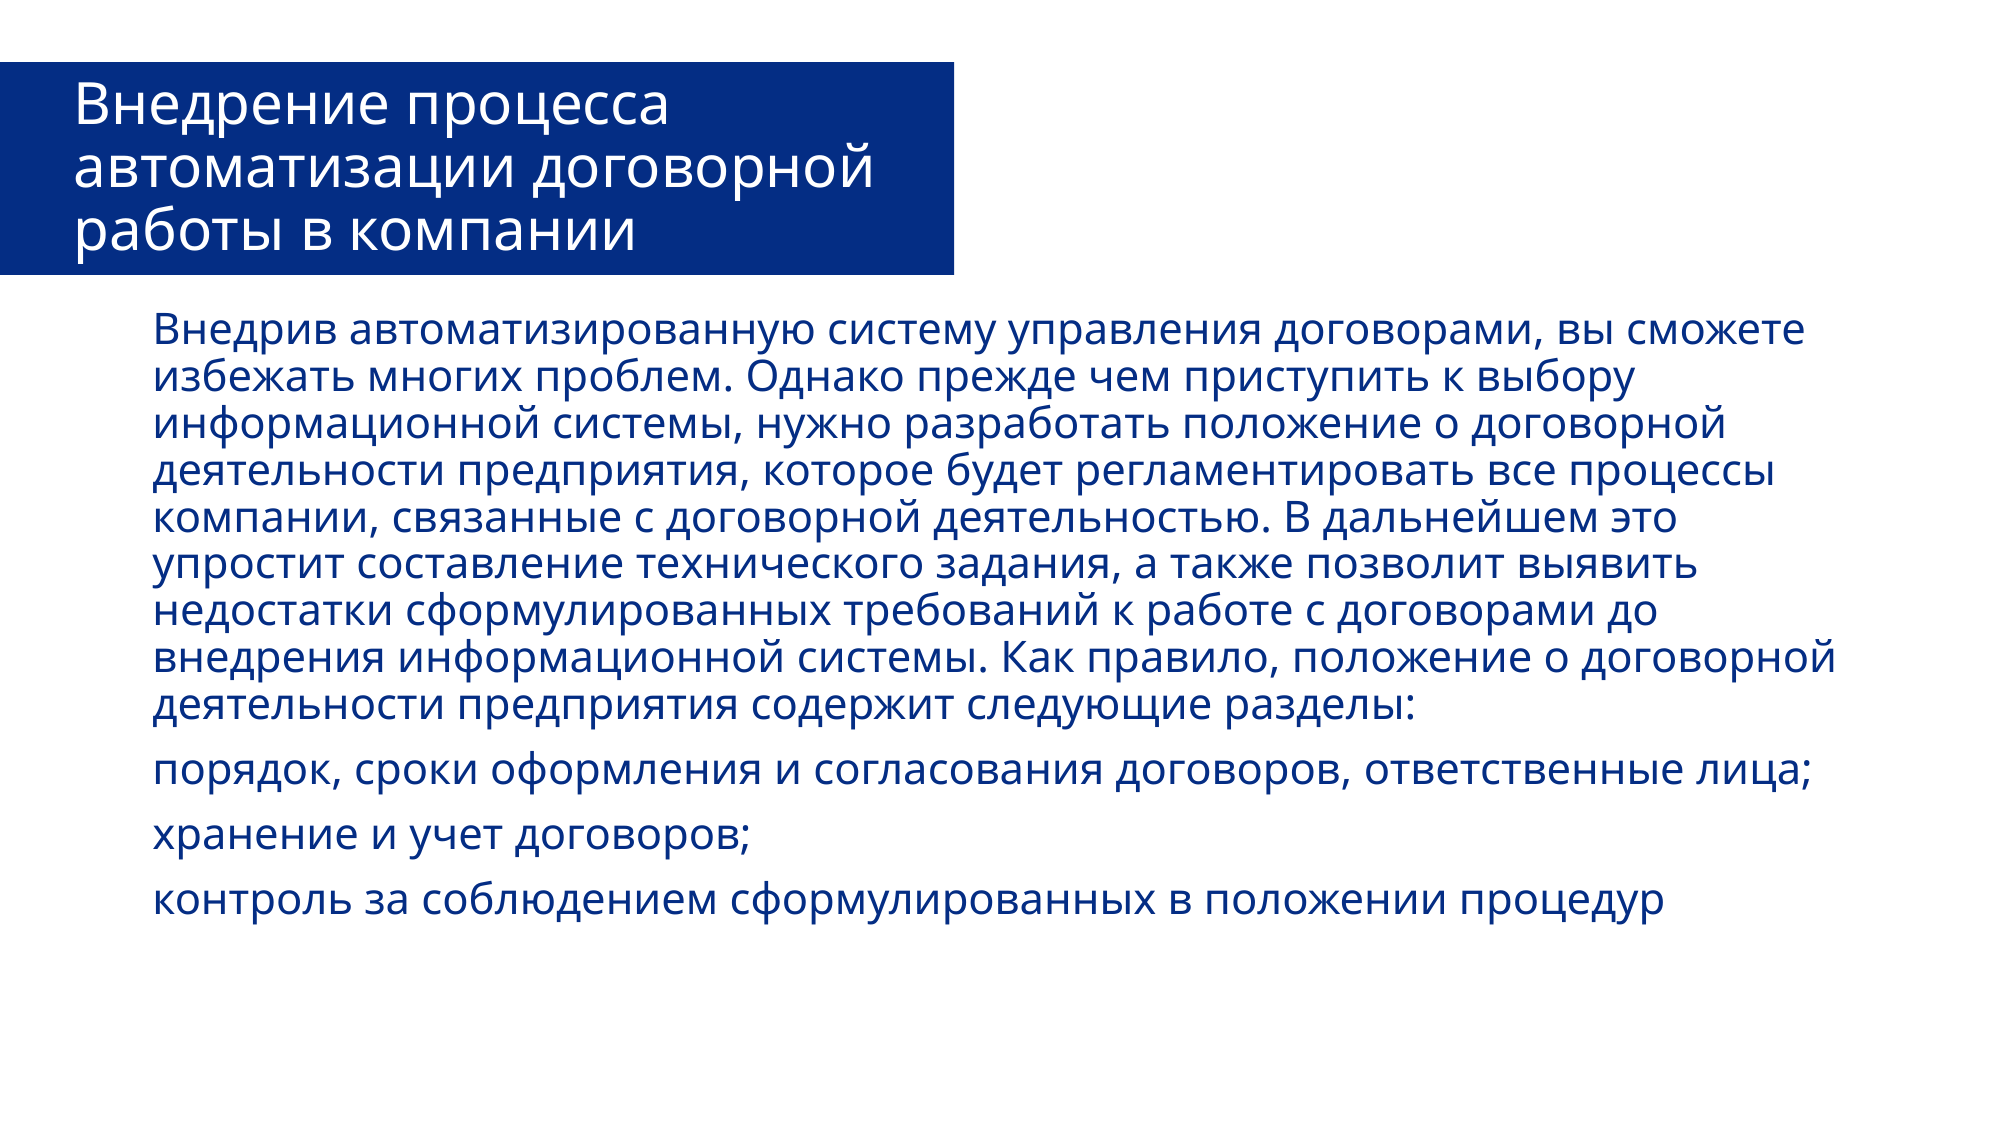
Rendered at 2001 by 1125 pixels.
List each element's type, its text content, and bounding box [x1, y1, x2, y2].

list Внедрив автоматизированную систему управления договорами, вы сможете избежать многих проблем. Однако прежде чем приступить к выбору информационной системы, нужно разработать положение о договорной деятельности предприятия, которое будет регламентировать все процессы компании, связанные с договорной деятельностью. В дальнейшем это упростит составление технического задания, а также позволит выявить недостатки сформулированных требований к работе с договорами до внедрения информационной системы. Как правило, положение о договорной деятельности предприятия содержит следующие разделы: порядок, сроки оформления и согласования договоров, ответственные лица; хранение и учет договоров; контроль за соблюдением сформулированных в положении процедур [137, 299, 1863, 1014]
title Внедрение процесса автоматизации договорной работы в компании [0, 62, 955, 275]
